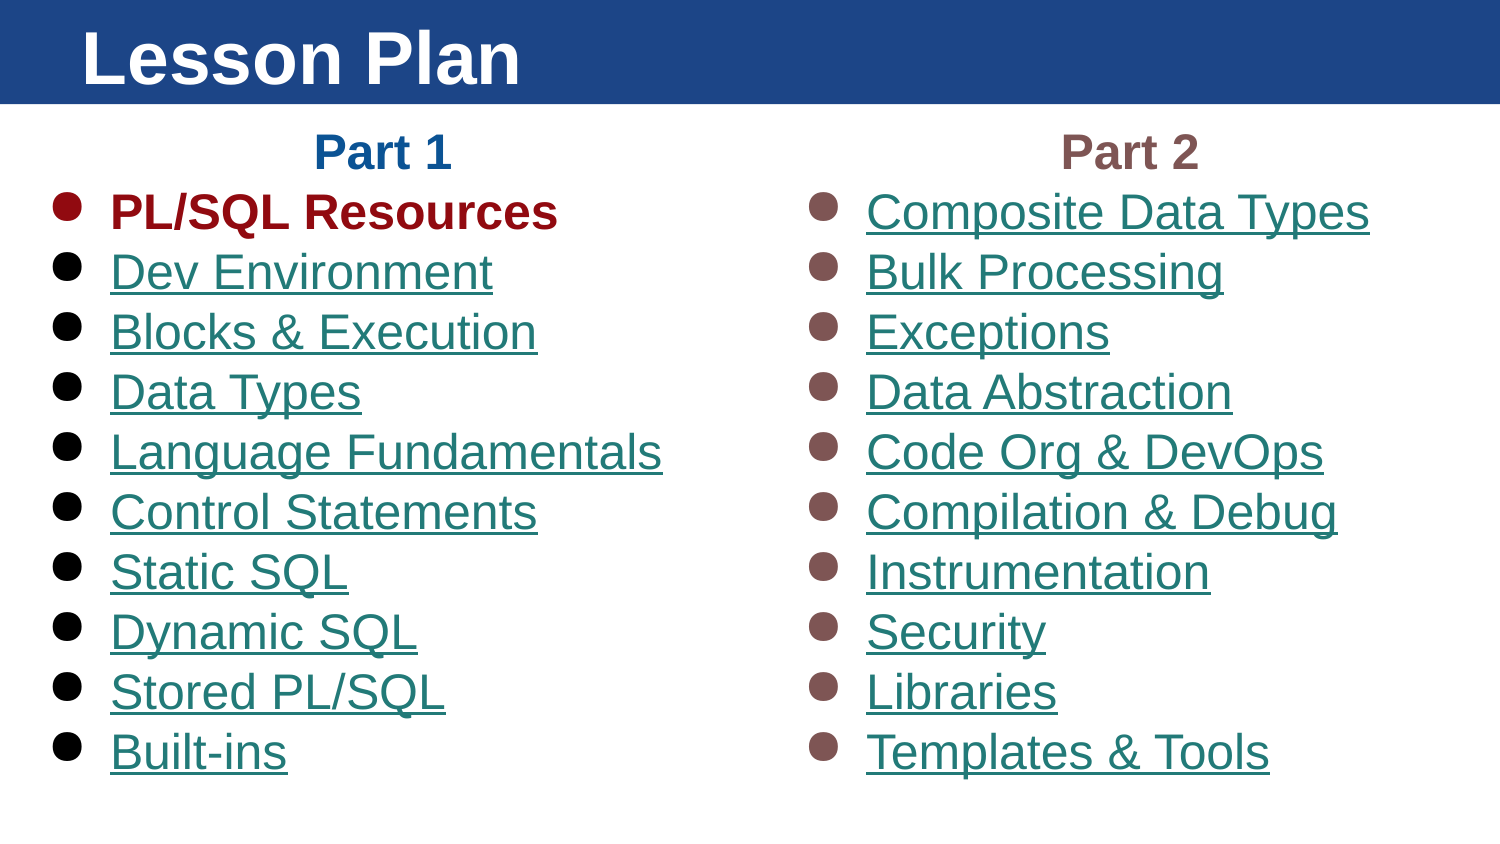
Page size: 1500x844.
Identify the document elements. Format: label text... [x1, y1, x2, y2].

title Lesson Plan [66, 5, 1417, 105]
list Part 1 PL/SQL Resources Dev Environment Blocks & Execution Data Types Language Fundamentals Control Statements Static SQL Dynamic SQL Stored PL/SQL Built-ins [20, 104, 746, 809]
list Part 2 Composite Data Types Bulk Processing Exceptions Data Abstraction Code Org & DevOps Compilation & Debug Instrumentation Security Libraries Templates & Tools [776, 104, 1484, 809]
